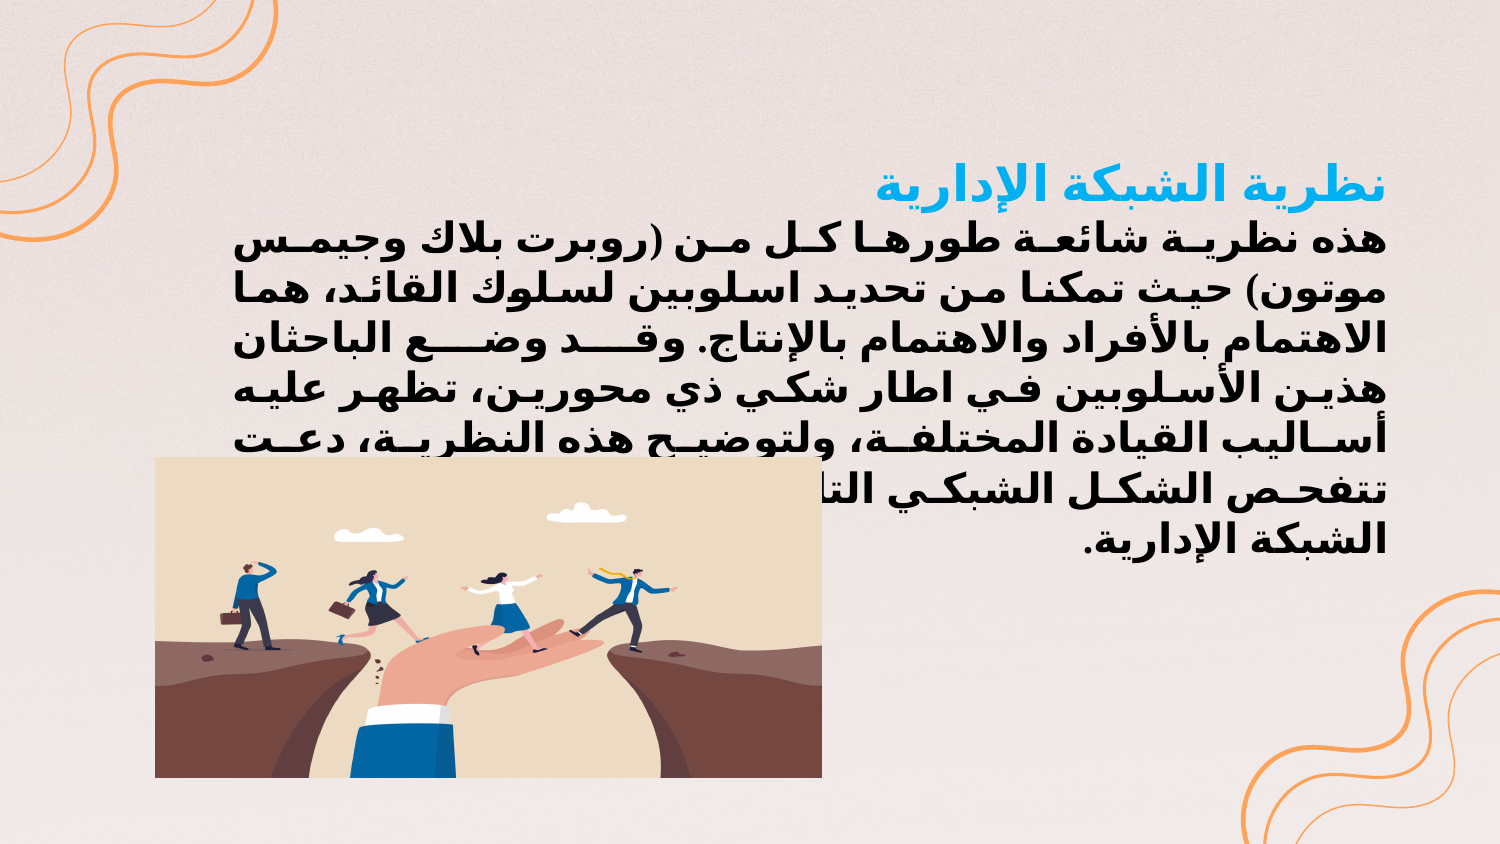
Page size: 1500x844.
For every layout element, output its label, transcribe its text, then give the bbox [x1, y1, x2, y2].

picture [154, 457, 822, 778]
text_box نظرية الشبكة الإدارية هذه نظرية شائعة طورها كل من (روبرت بلاك وجيمس موتون) حيث تمكنا من تحديد اسلوبين لسلوك القائد، هما الاهتمام بالأفراد والاهتمام بالإنتاج. وقد وضع الباحثان هذين الأسلوبين في اطار شكي ذي محورين، تظهر عليه أساليب القيادة المختلفة، ولتوضيح هذه النظرية، دعت تتفحص الشكل الشبكي التالي الذي يمثل جوهر نظرية الشبكة الإدارية. [217, 134, 1404, 569]
